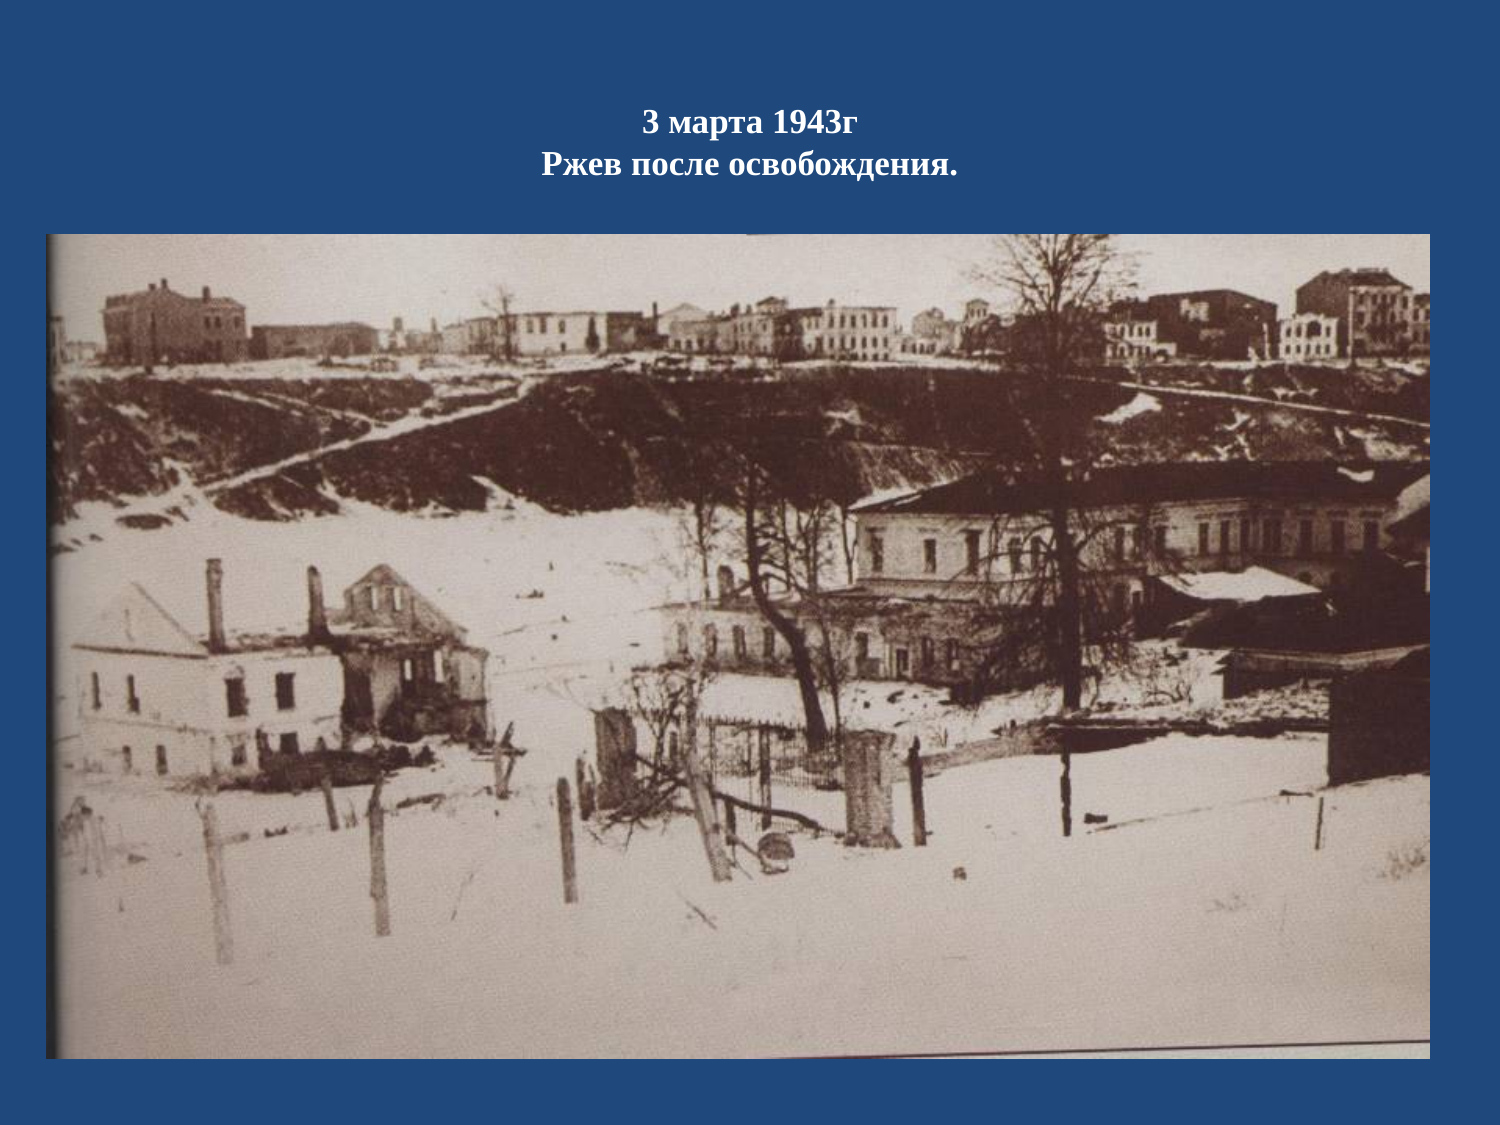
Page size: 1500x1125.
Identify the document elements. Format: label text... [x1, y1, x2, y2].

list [46, 234, 1430, 1059]
title 3 марта 1943г Ржев после освобождения. [74, 44, 1426, 232]
